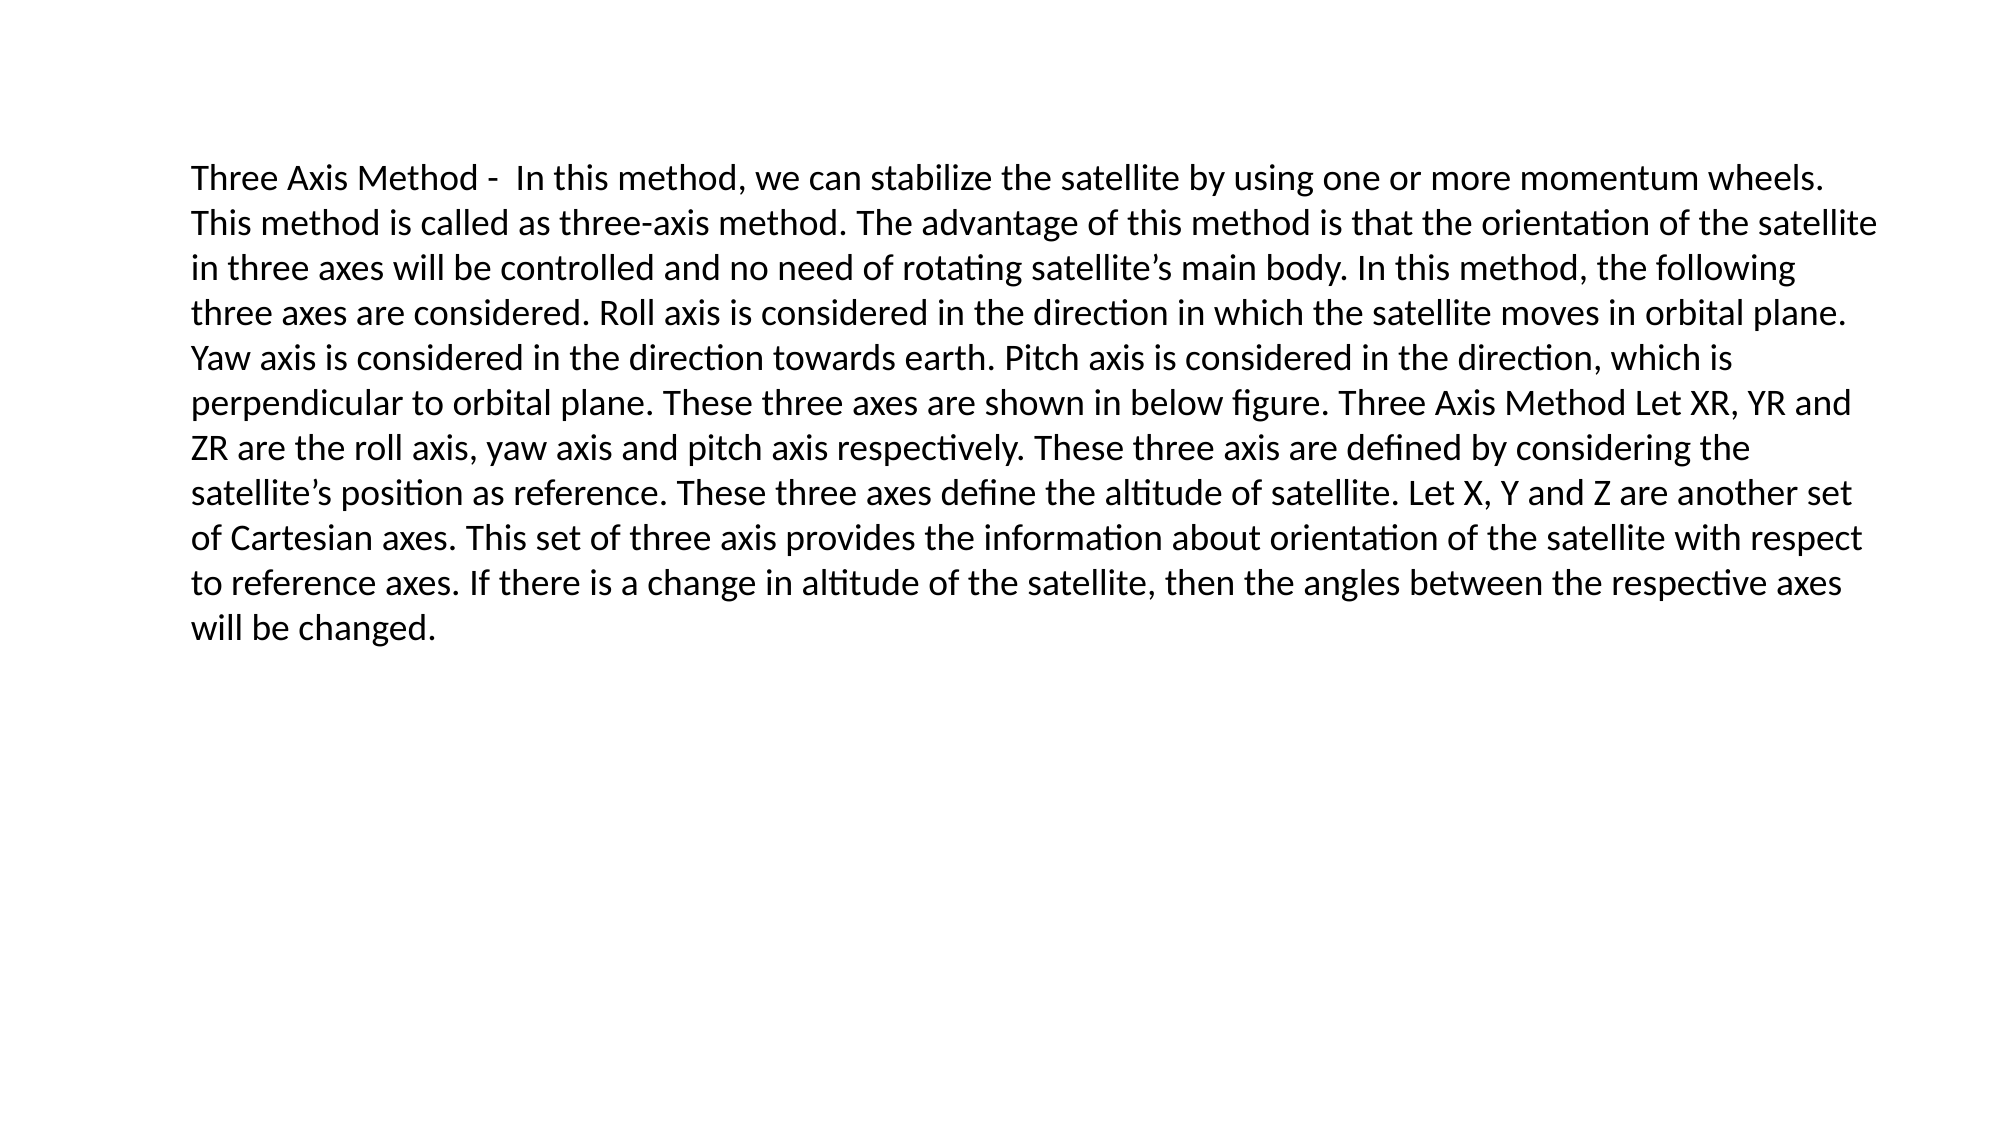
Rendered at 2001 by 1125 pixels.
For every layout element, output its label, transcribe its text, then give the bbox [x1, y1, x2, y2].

text_box Three Axis Method - In this method, we can stabilize the satellite by using one or more momentum wheels. This method is called as three-axis method. The advantage of this method is that the orientation of the satellite in three axes will be controlled and no need of rotating satellite’s main body. In this method, the following three axes are considered. Roll axis is considered in the direction in which the satellite moves in orbital plane. Yaw axis is considered in the direction towards earth. Pitch axis is considered in the direction, which is perpendicular to orbital plane. These three axes are shown in below figure. Three Axis Method Let XR, YR and ZR are the roll axis, yaw axis and pitch axis respectively. These three axis are defined by considering the satellite’s position as reference. These three axes define the altitude of satellite. Let X, Y and Z are another set of Cartesian axes. This set of three axis provides the information about orientation of the satellite with respect to reference axes. If there is a change in altitude of the satellite, then the angles between the respective axes will be changed. [176, 145, 1898, 656]
